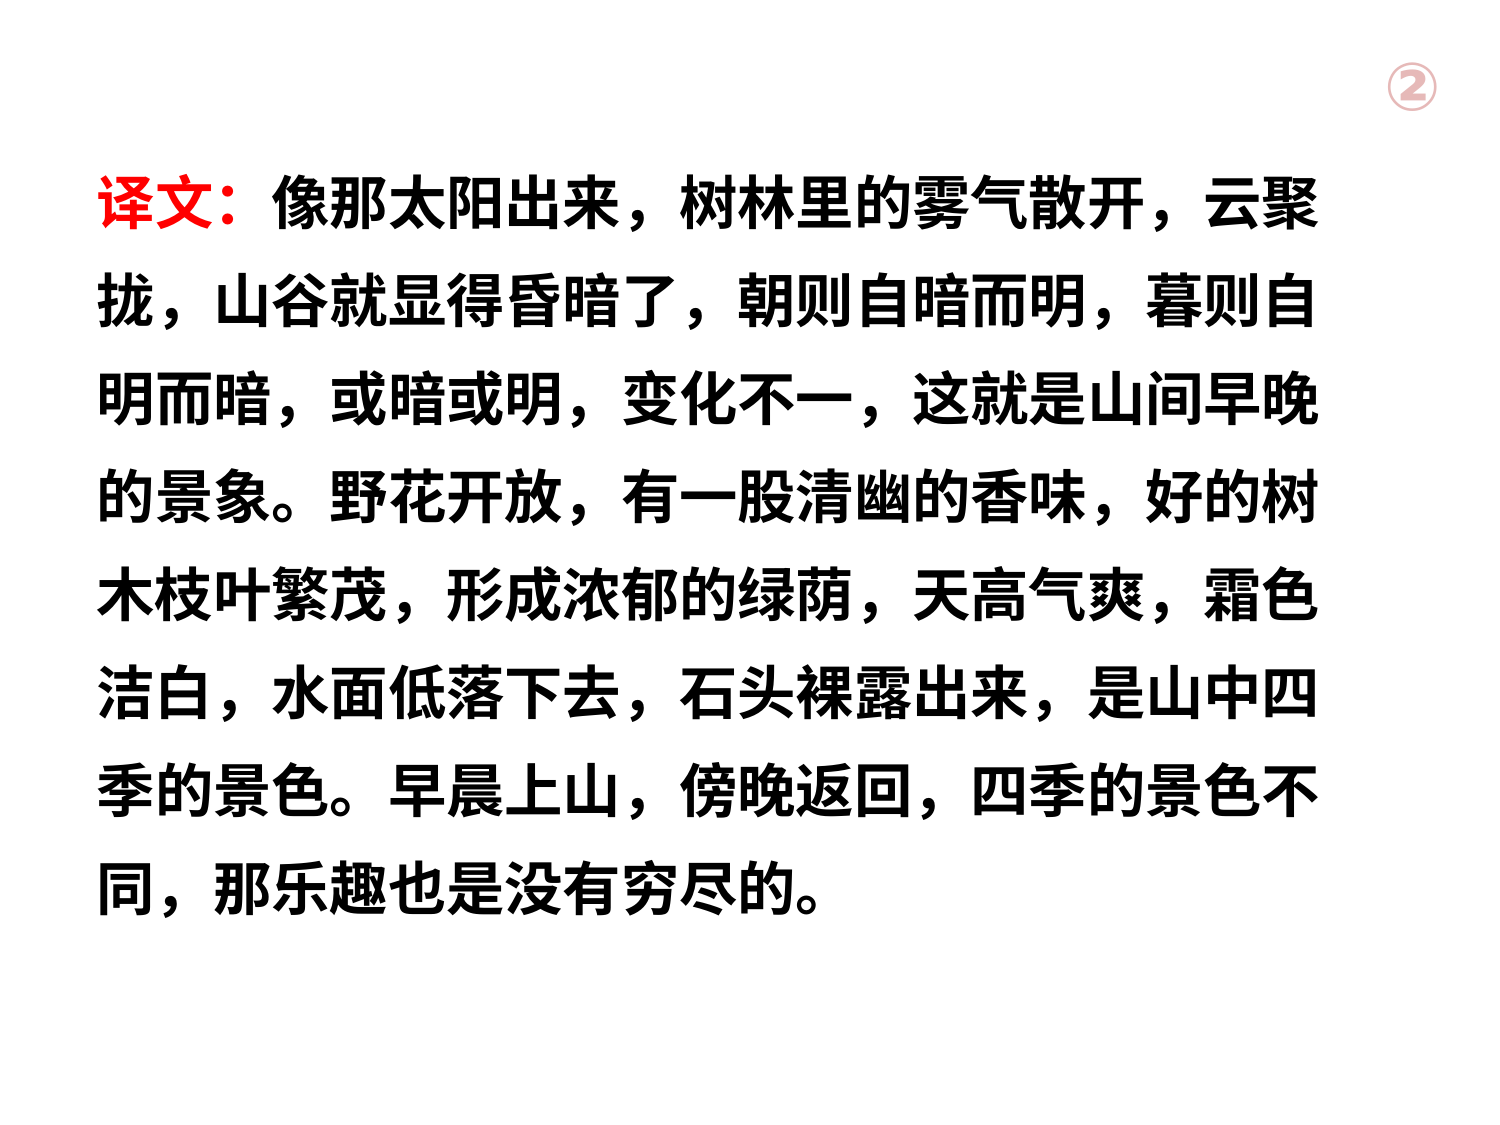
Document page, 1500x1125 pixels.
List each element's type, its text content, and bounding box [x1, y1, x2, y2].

text_box 译文：像那太阳出来，树林里的雾气散开，云聚拢，山谷就显得昏暗了，朝则自暗而明，暮则自明而暗，或暗或明，变化不一，这就是山间早晚的景象。野花开放，有一股清幽的香味，好的树木枝叶繁茂，形成浓郁的绿荫，天高气爽，霜色洁白，水面低落下去，石头裸露出来，是山中四季的景色。早晨上山，傍晚返回，四季的景色不同，那乐趣也是没有穷尽的。 [82, 130, 1357, 930]
text_box ② [1370, 36, 1478, 132]
